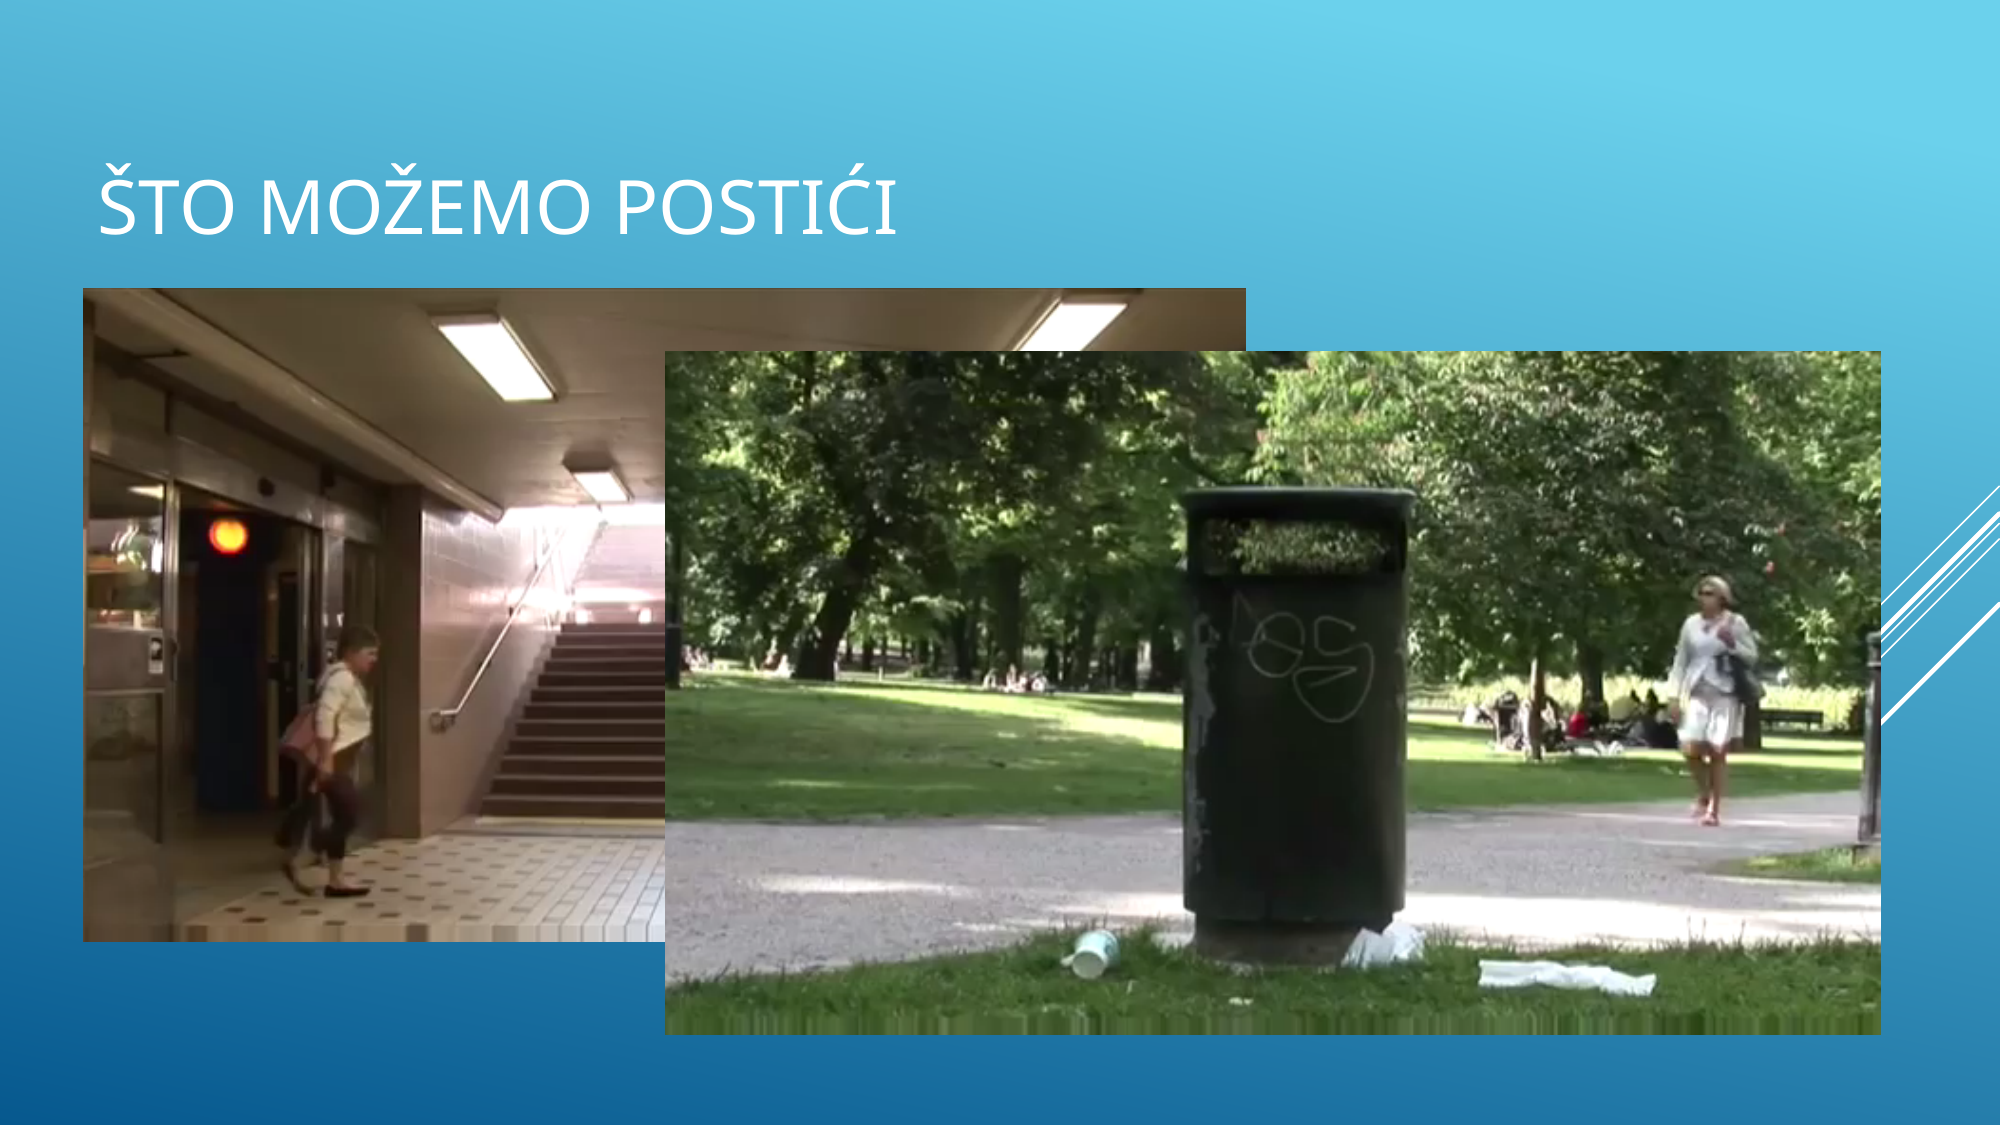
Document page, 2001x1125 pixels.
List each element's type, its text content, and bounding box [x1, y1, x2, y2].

title Što možemo postići [82, 81, 1483, 329]
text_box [82, 287, 1247, 943]
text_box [664, 350, 1882, 1036]
